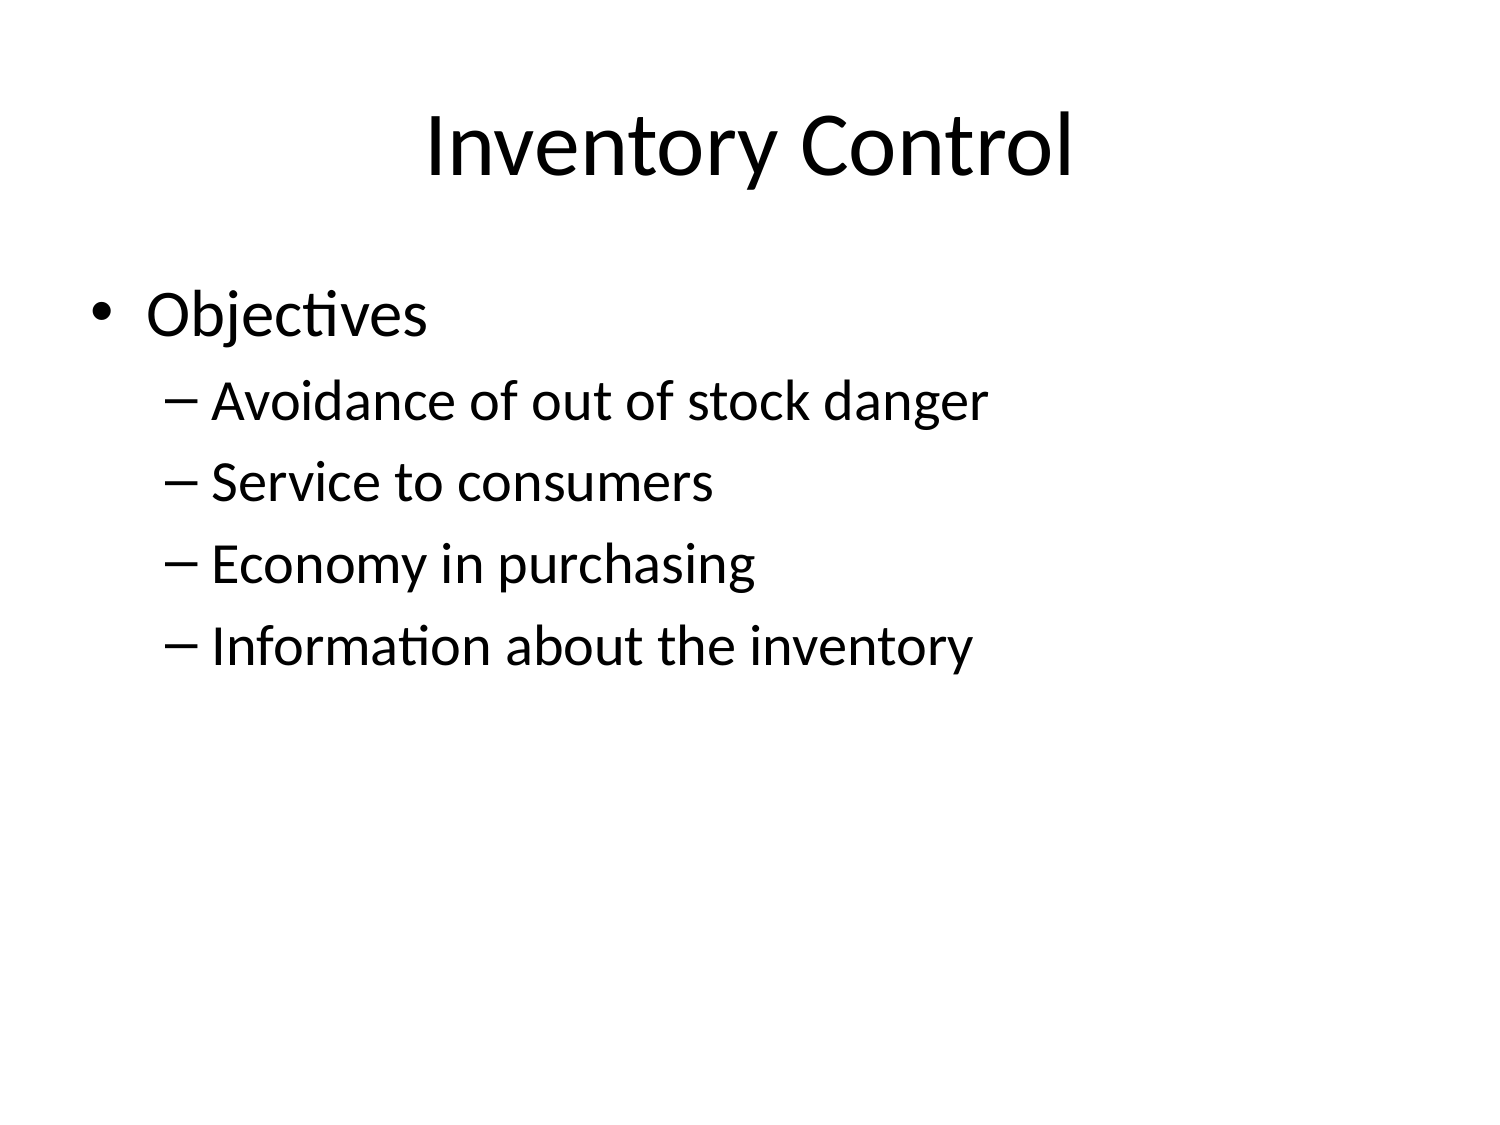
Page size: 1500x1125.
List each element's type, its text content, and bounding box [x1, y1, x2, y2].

title Inventory Control [75, 45, 1425, 233]
list Objectives Avoidance of out of stock danger Service to consumers Economy in purchasing Information about the inventory [75, 262, 1425, 1005]
